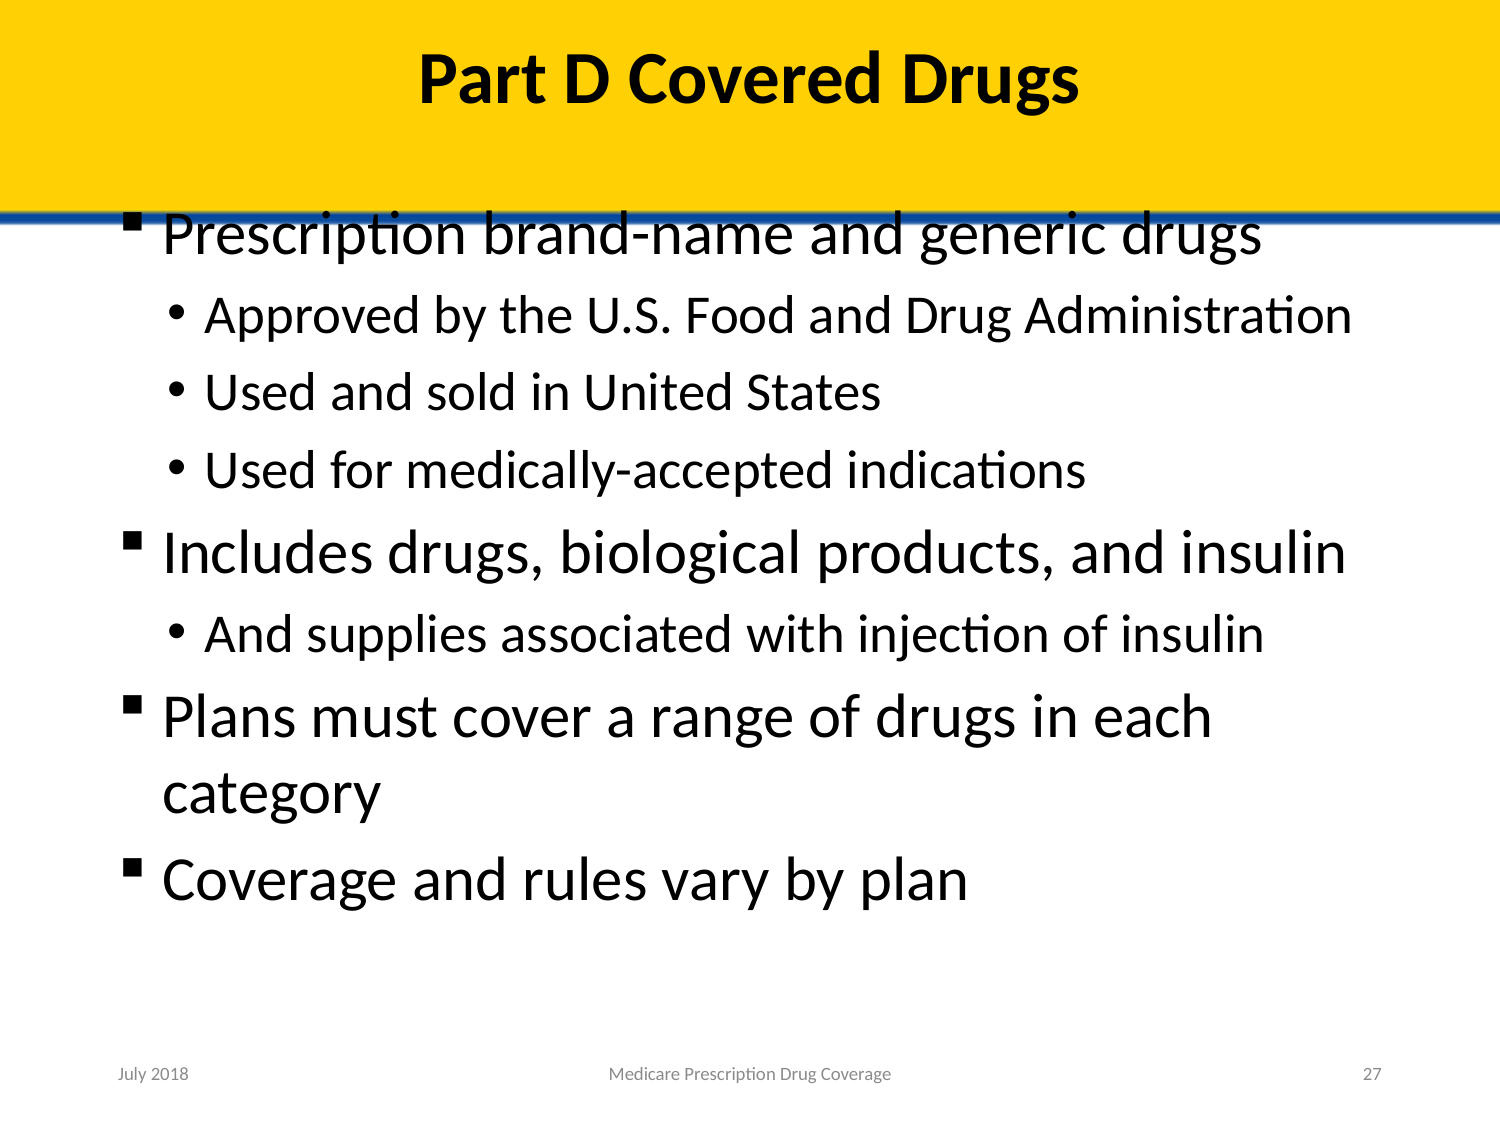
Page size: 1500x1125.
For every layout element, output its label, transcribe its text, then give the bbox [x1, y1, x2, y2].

title Part D Covered Drugs [0, 2, 1500, 157]
picture [0, 157, 1500, 1125]
slide_number 27 [1059, 1042, 1397, 1103]
footer Medicare Prescription Drug Coverage [496, 1042, 1004, 1103]
list Prescription brand-name and generic drugs Approved by the U.S. Food and Drug Administration Used and sold in United States Used for medically-accepted indications Includes drugs, biological products, and insulin And supplies associated with injection of insulin Plans must cover a range of drugs in each category Coverage and rules vary by plan [103, 184, 1397, 1014]
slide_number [103, 1042, 441, 1103]
